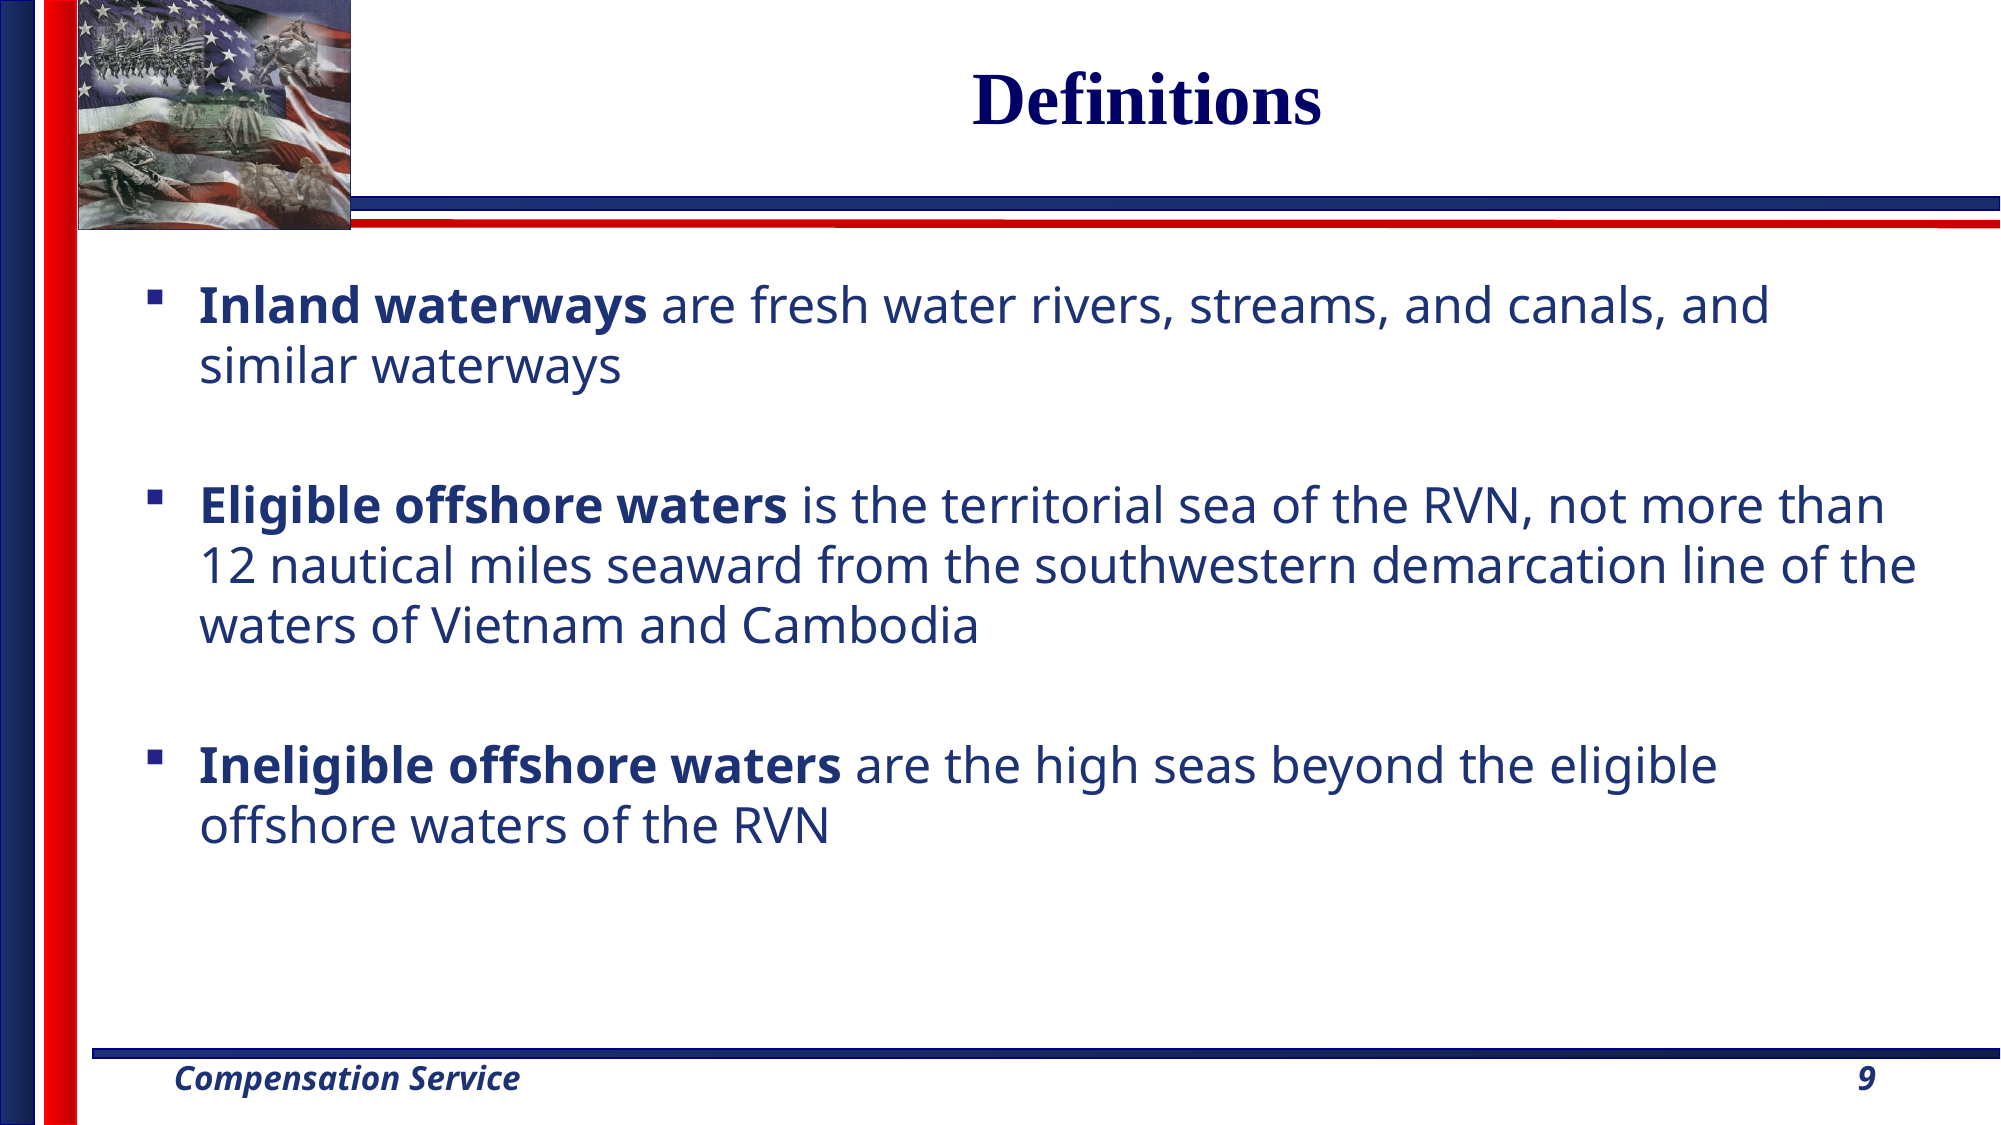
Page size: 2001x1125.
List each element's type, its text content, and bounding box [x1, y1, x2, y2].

slide_number 9 [1733, 1042, 2000, 1118]
list Inland waterways are fresh water rivers, streams, and canals, and similar waterways Eligible offshore waters is the territorial sea of the RVN, not more than 12 nautical miles seaward from the southwestern demarcation line of the waters of Vietnam and Cambodia Ineligible offshore waters are the high seas beyond the eligible offshore waters of the RVN [128, 265, 1935, 1019]
title Definitions [350, 0, 1946, 190]
picture [78, 0, 351, 230]
